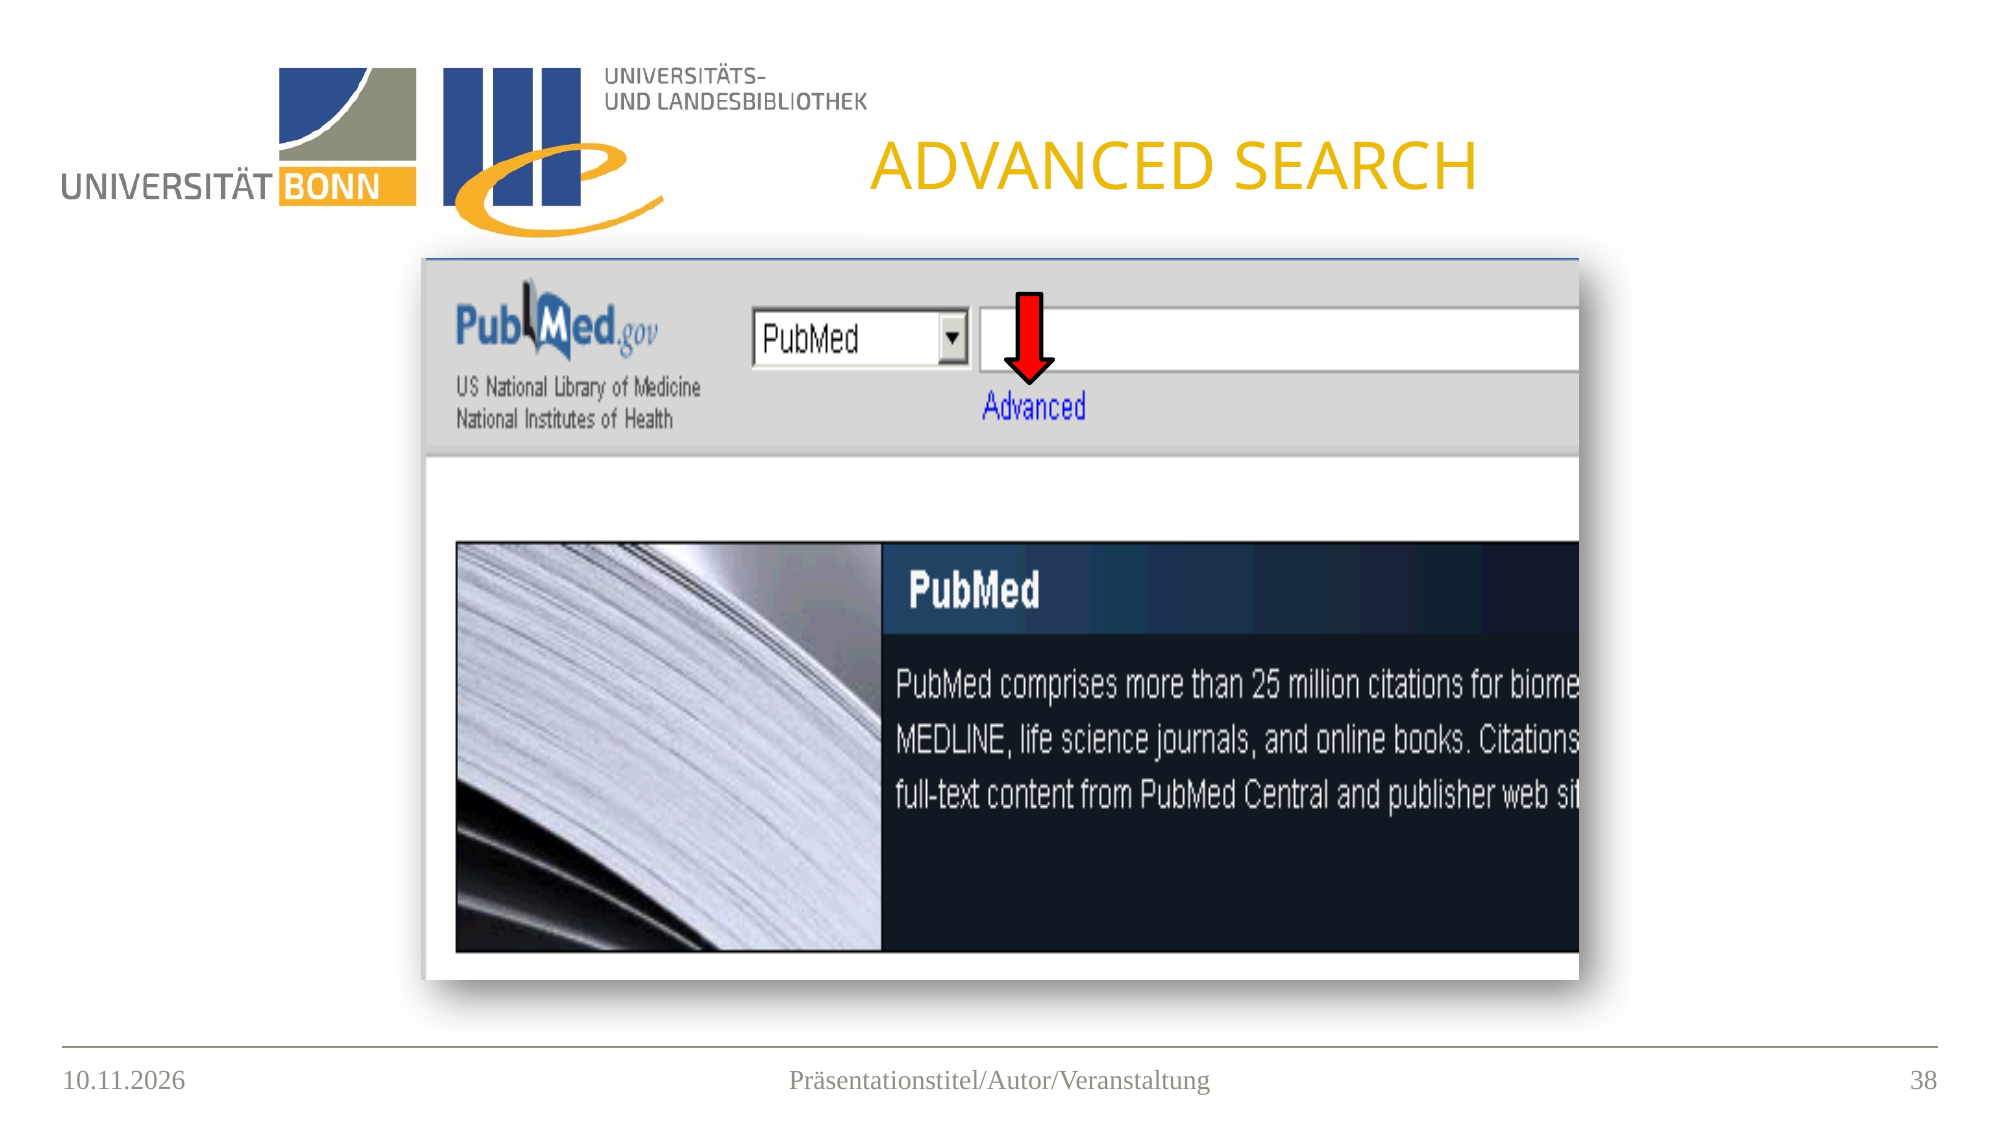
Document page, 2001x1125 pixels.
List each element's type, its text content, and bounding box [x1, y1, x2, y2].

picture [62, 62, 867, 239]
picture [420, 258, 1579, 980]
slide_number 37 [1812, 1046, 1938, 1110]
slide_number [62, 1046, 250, 1110]
footer Präsentationstitel/Autor/Veranstaltung [453, 1046, 1547, 1110]
title Advanced search [870, 62, 1938, 204]
